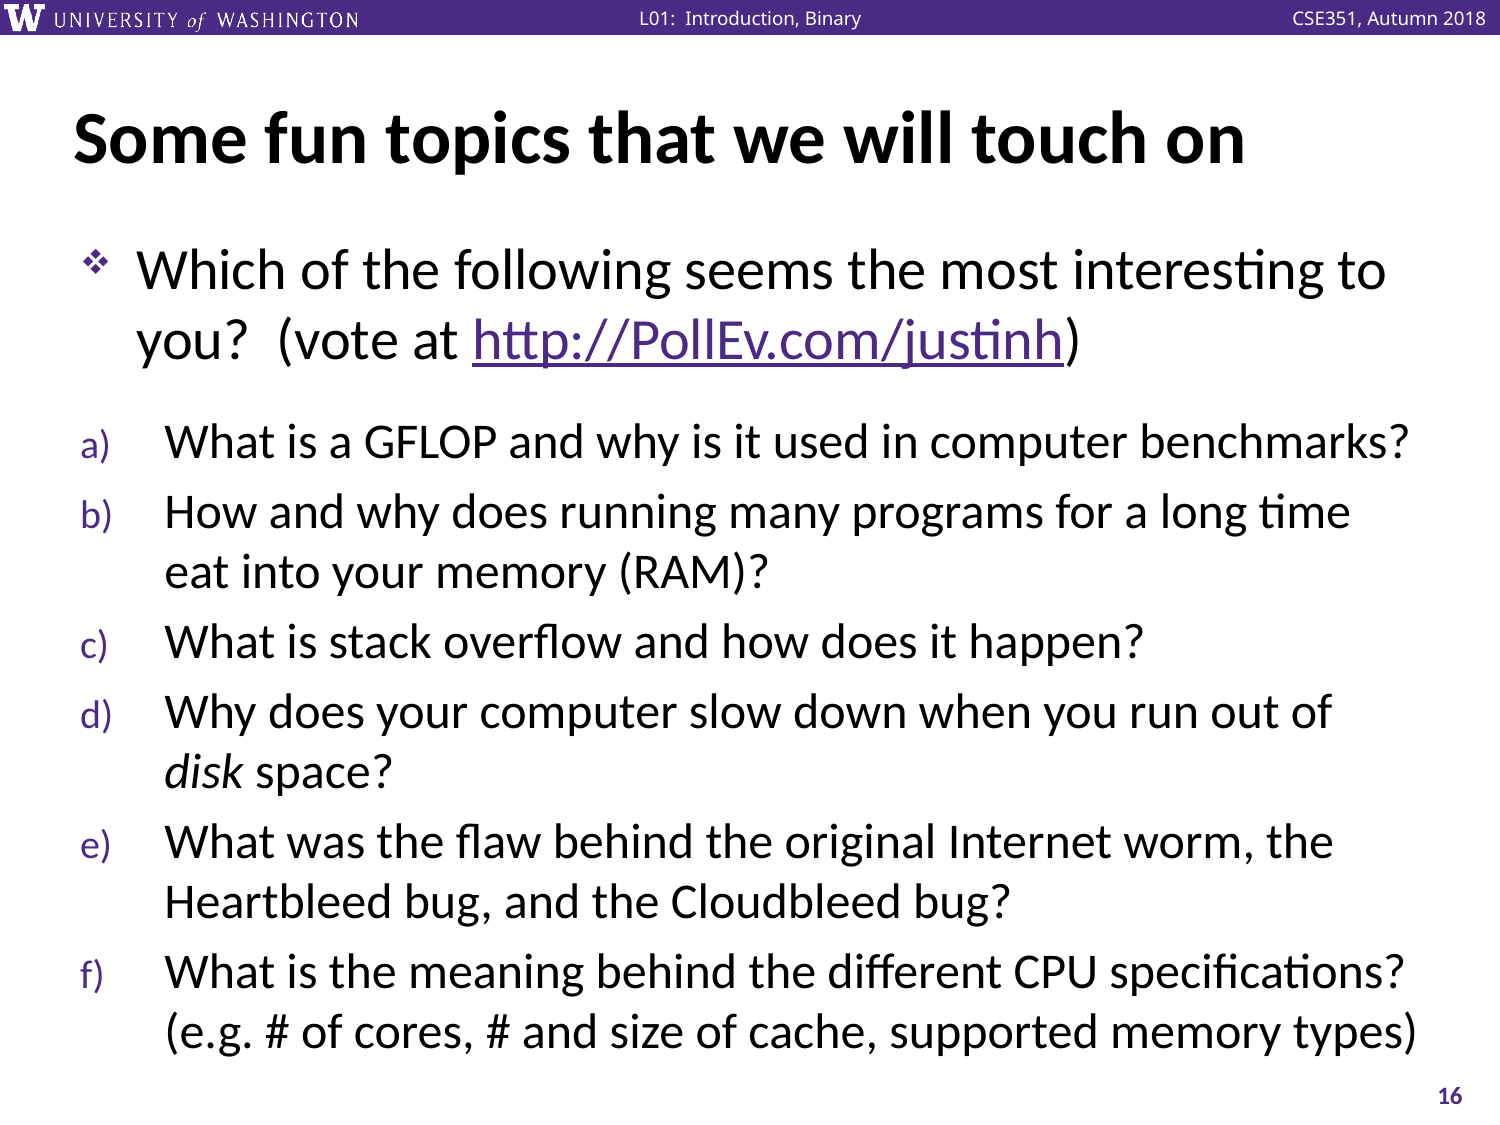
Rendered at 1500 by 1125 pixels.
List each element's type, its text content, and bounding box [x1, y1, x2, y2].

slide_number 16 [1400, 1065, 1500, 1125]
list Which of the following seems the most interesting to you? (vote at http://PollEv.com/justinh) What is a GFLOP and why is it used in computer benchmarks? How and why does running many programs for a long time eat into your memory (RAM)? What is stack overflow and how does it happen? Why does your computer slow down when you run out of disk space? What was the flaw behind the original Internet worm, the Heartbleed bug, and the Cloudbleed bug? What is the meaning behind the different CPU specifications? (e.g. # of cores, # and size of cache, supported memory types) [64, 223, 1438, 1040]
picture [4, 4, 358, 32]
title Some fun topics that we will touch on [58, 71, 1438, 197]
